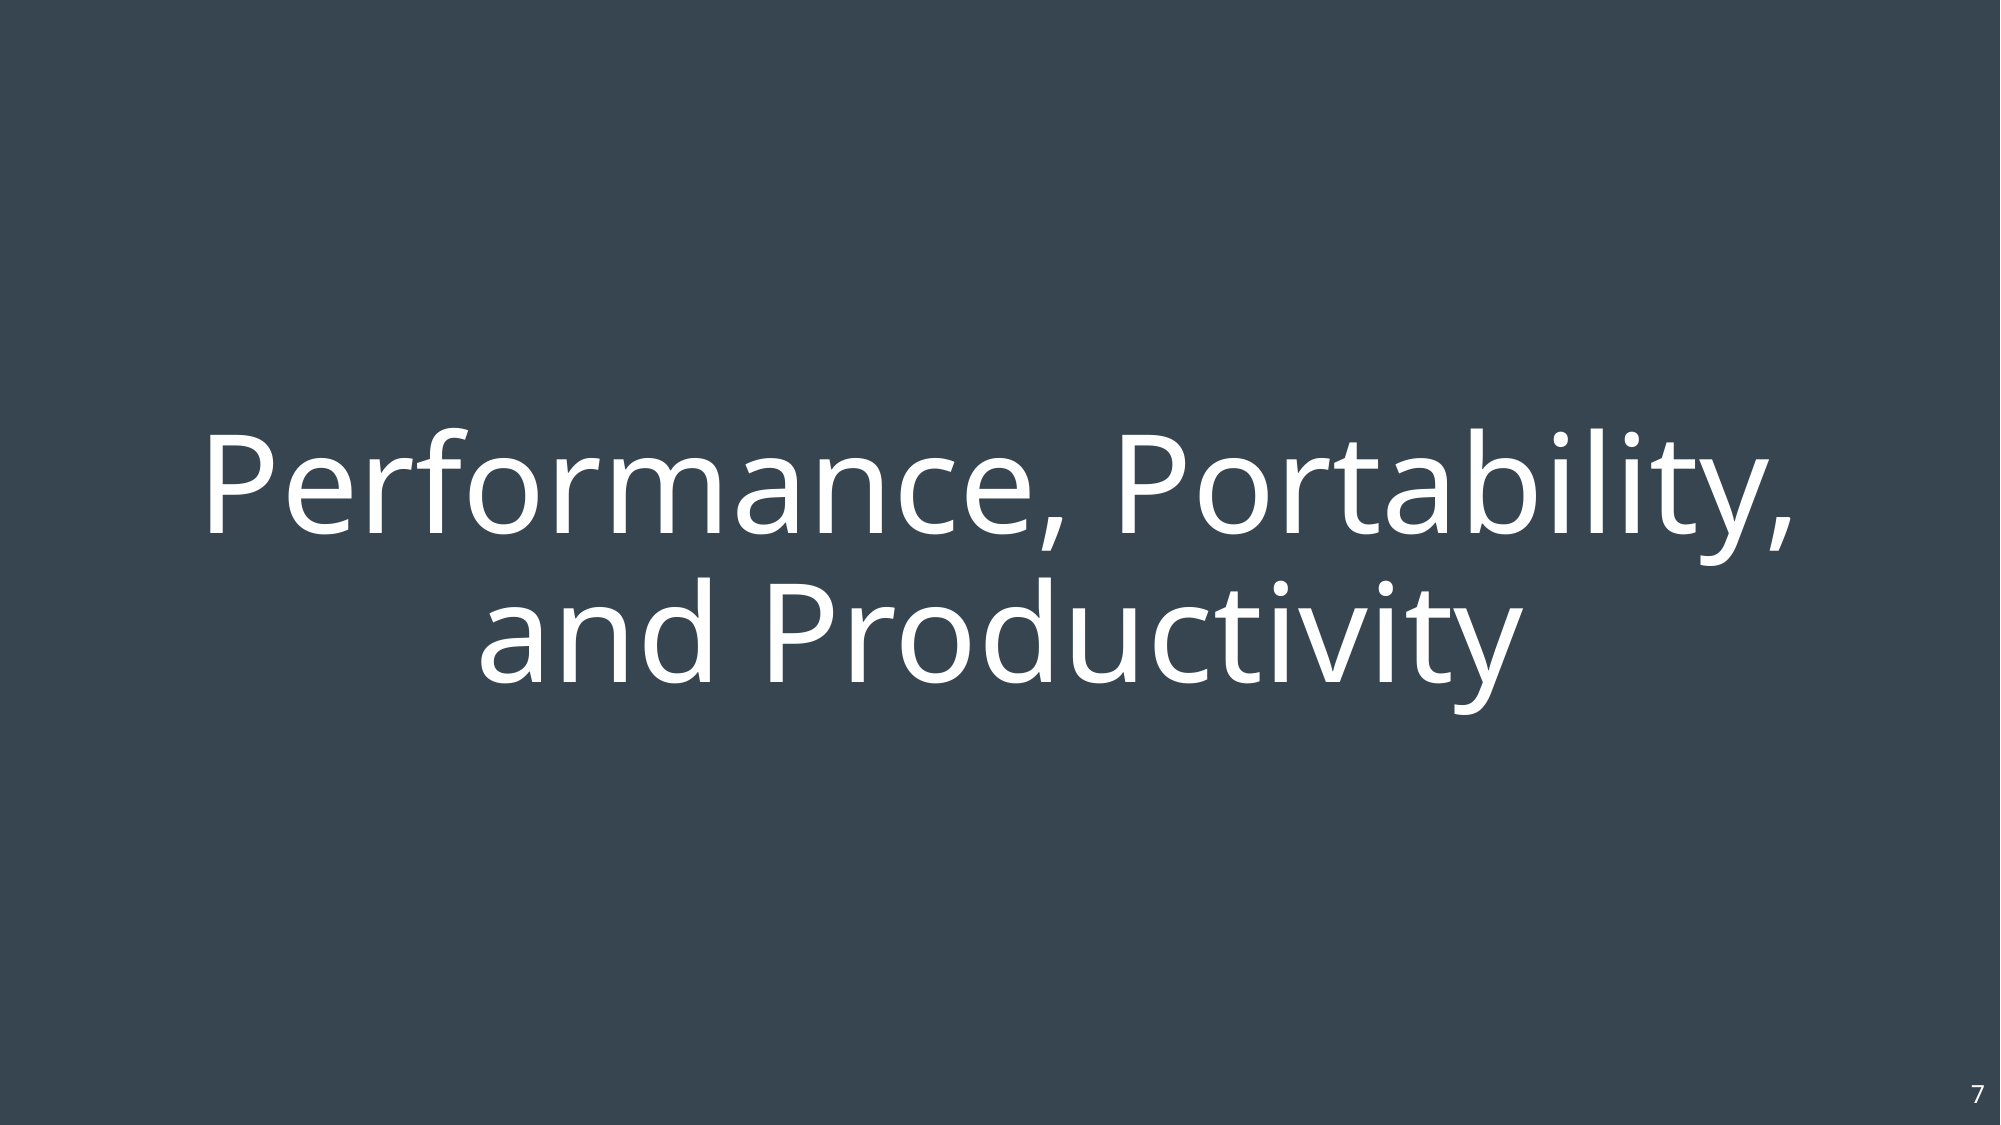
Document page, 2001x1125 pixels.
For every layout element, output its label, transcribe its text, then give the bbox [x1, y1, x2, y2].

list Performance, Portability, and Productivity [137, 114, 1863, 1014]
slide_number 7 [1550, 1065, 2000, 1125]
